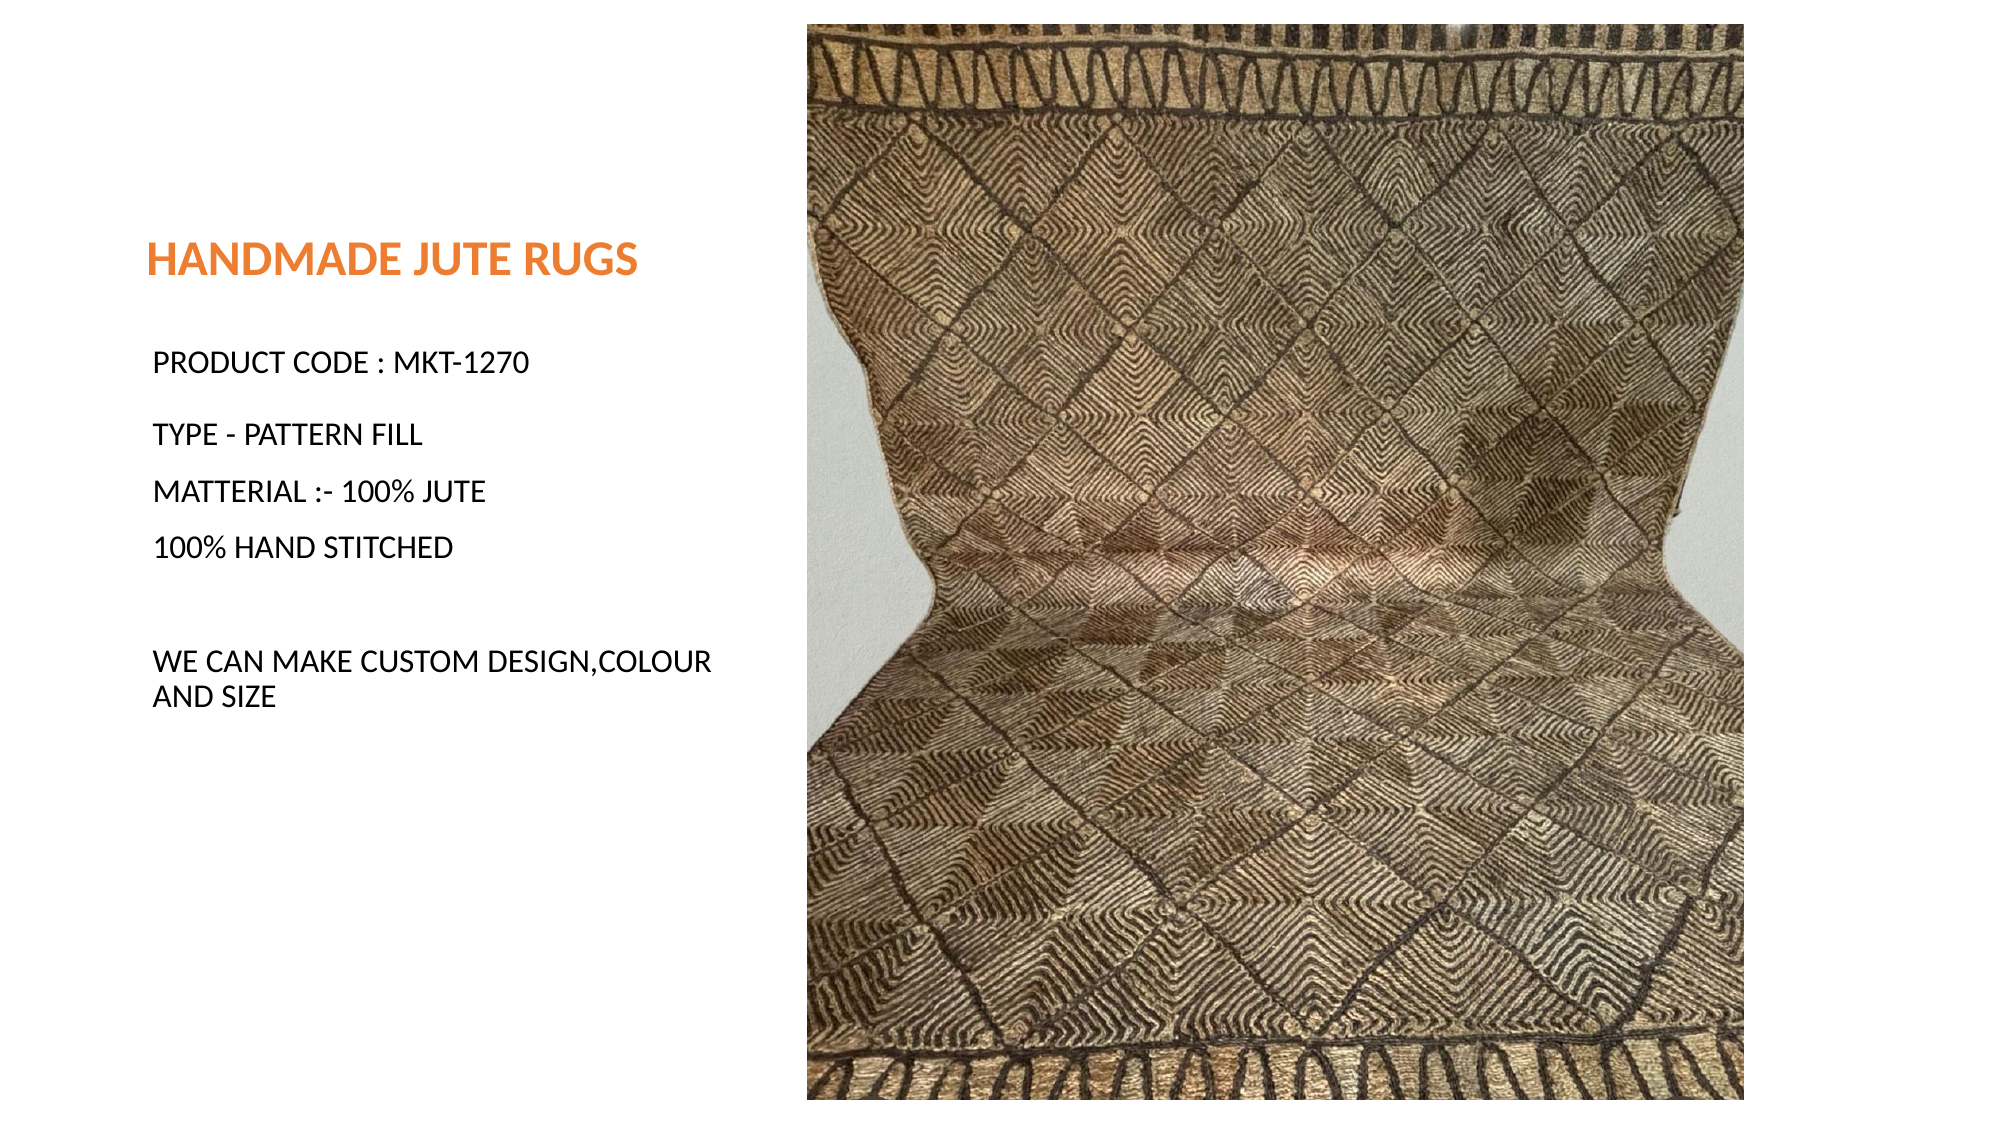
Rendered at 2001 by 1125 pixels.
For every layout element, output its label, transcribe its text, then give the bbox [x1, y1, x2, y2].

picture [807, 24, 1744, 1101]
list PRODUCT CODE : MKT-1270 TYPE - PATTERN FILL MATTERIAL :- 100% JUTE 100% HAND STITCHED WE CAN MAKE CUSTOM DESIGN,COLOUR AND SIZE [137, 337, 783, 963]
title HANDMADE JUTE RUGS [75, 31, 721, 294]
